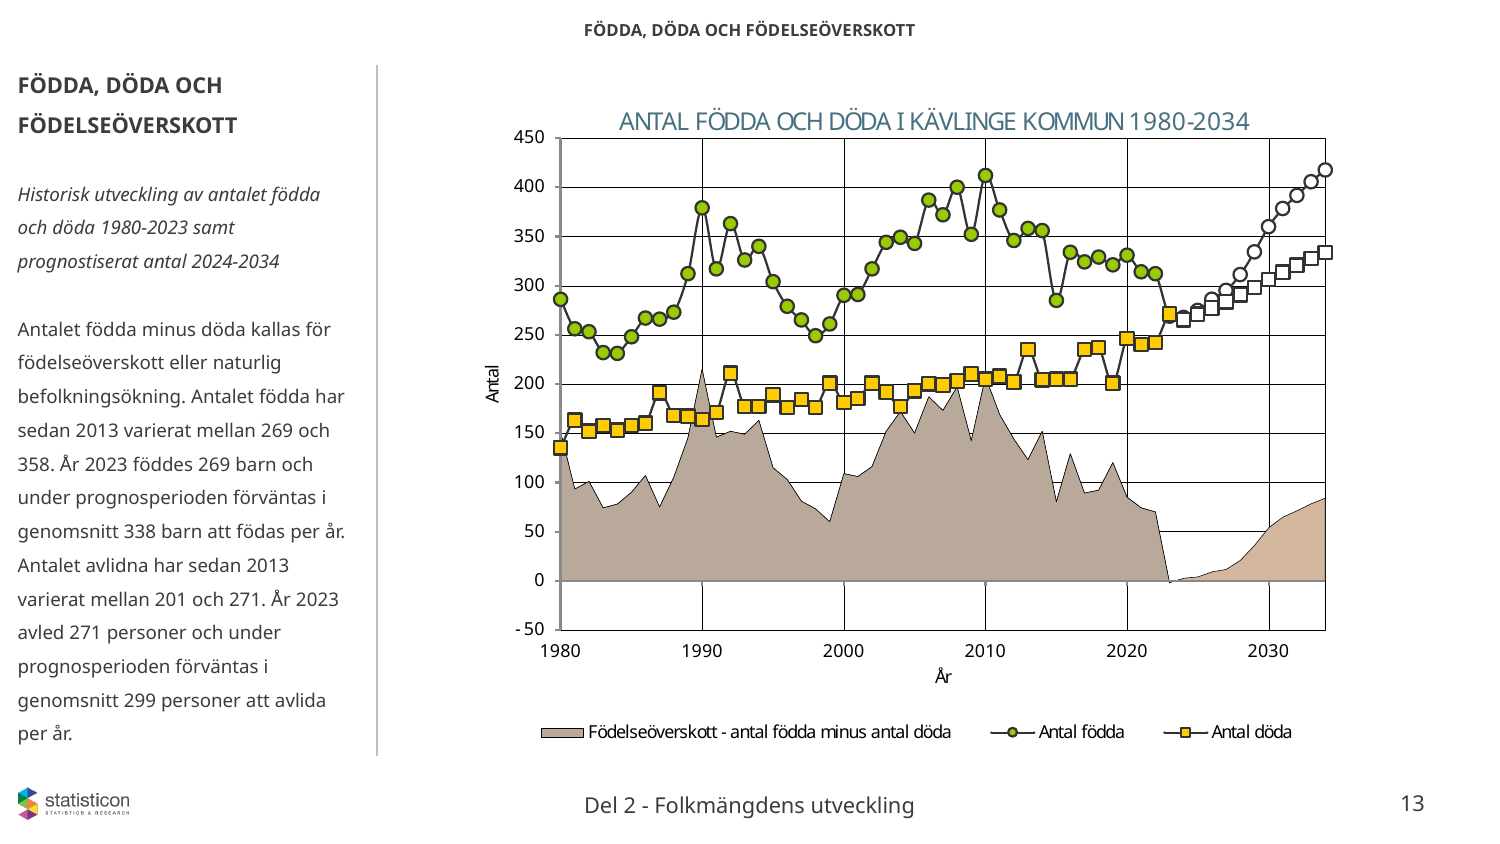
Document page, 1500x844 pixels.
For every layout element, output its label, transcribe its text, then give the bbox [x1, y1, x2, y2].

title FÖDDA, DÖDA OCH FÖDELSEÖVERSKOTT [0, 0, 1500, 51]
footer Del 2 - Folkmängdens utveckling [512, 782, 988, 827]
picture [453, 62, 1371, 763]
picture [18, 787, 129, 821]
slide_number 13 [1074, 782, 1425, 827]
text_box FÖDDA, DÖDA OCH FÖDELSEÖVERSKOTT Historisk utveckling av antalet födda och döda 1980-2023 samt prognostiserat antal 2024-2034 Antalet födda minus döda kallas för födelseöverskott eller naturlig befolkningsökning. Antalet födda har sedan 2013 varierat mellan 269 och 358. År 2023 föddes 269 barn och under prognosperioden förväntas i genomsnitt 338 barn att födas per år. Antalet avlidna har sedan 2013 varierat mellan 201 och 271. År 2023 avled 271 personer och under prognosperioden förväntas i genomsnitt 299 personer att avlida per år. [16, 57, 352, 735]
